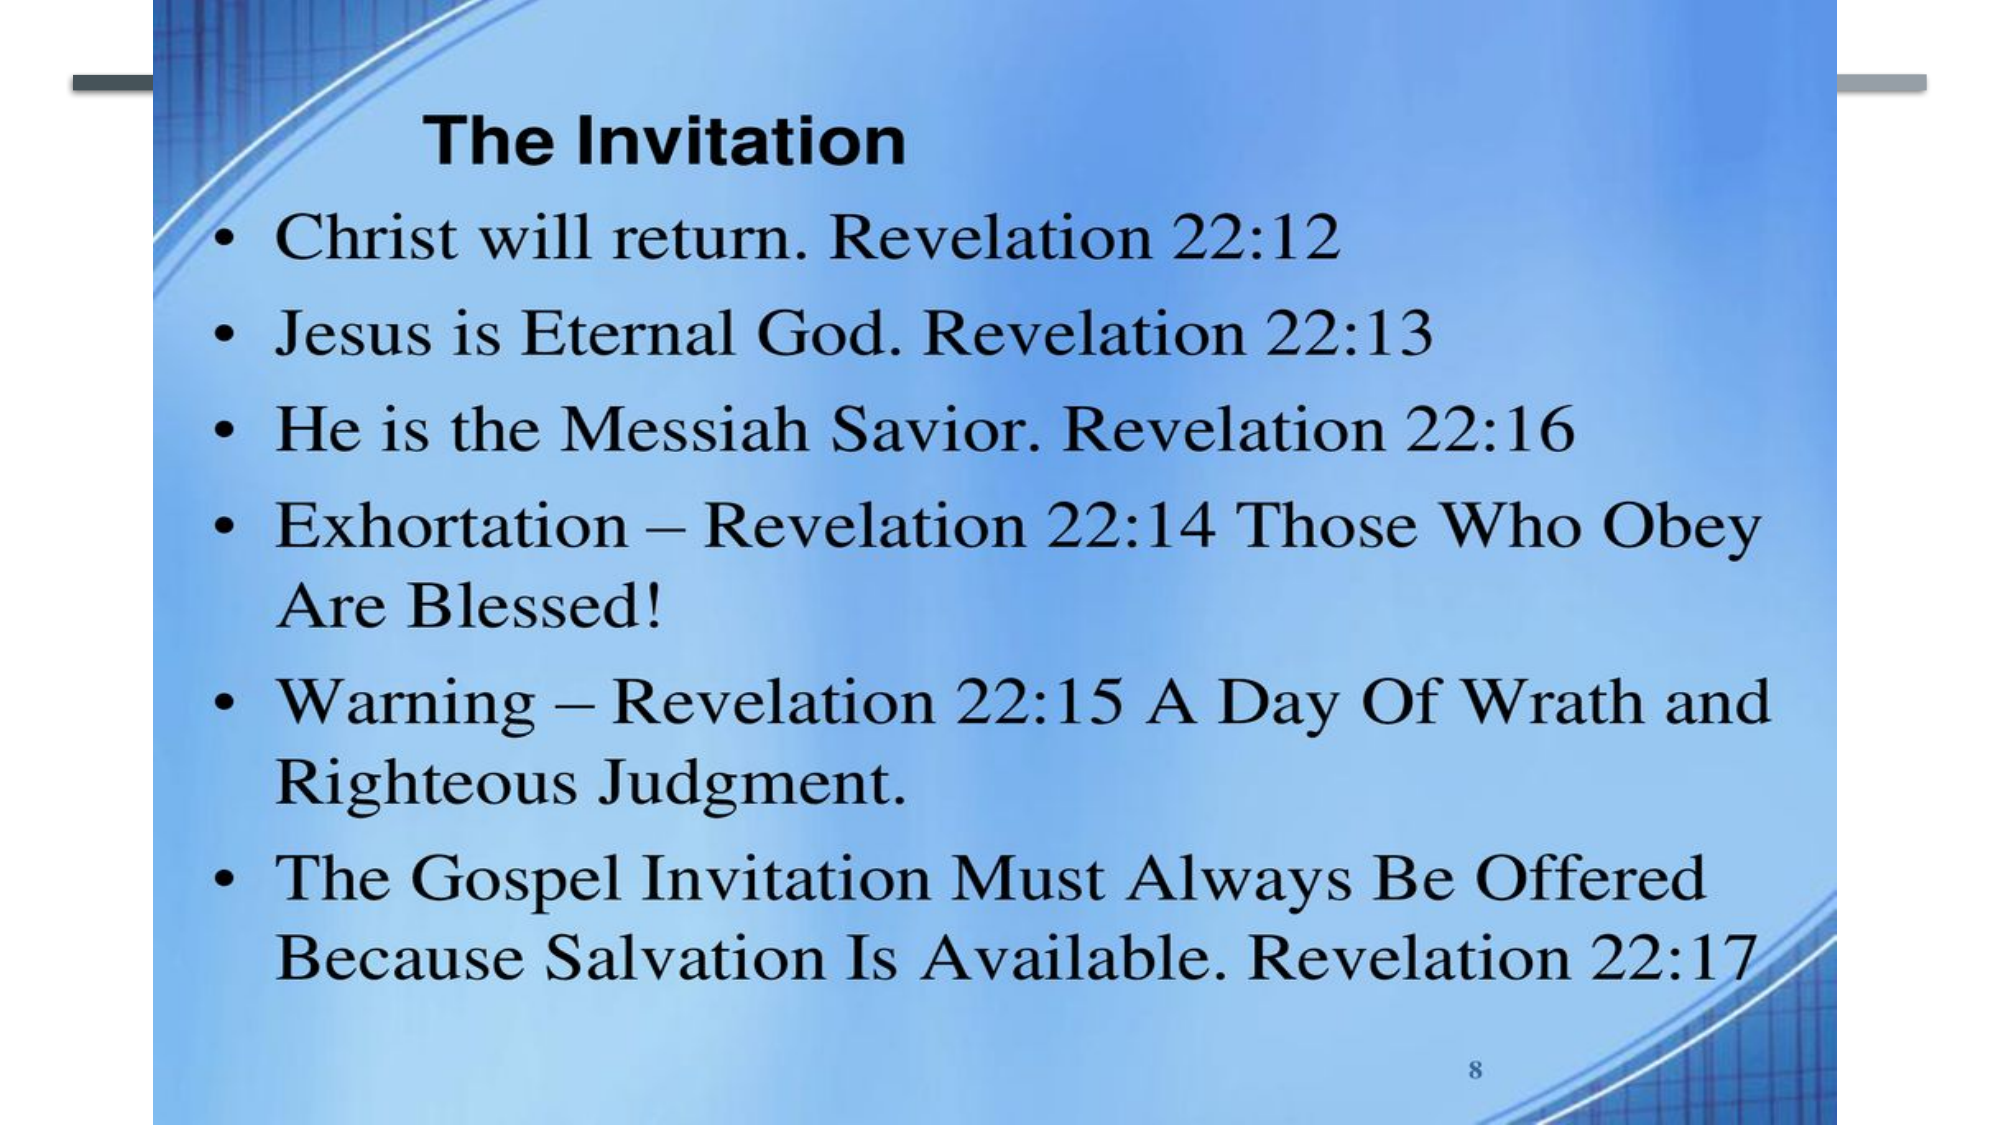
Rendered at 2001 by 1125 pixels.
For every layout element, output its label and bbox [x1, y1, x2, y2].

picture [153, 0, 1837, 1125]
